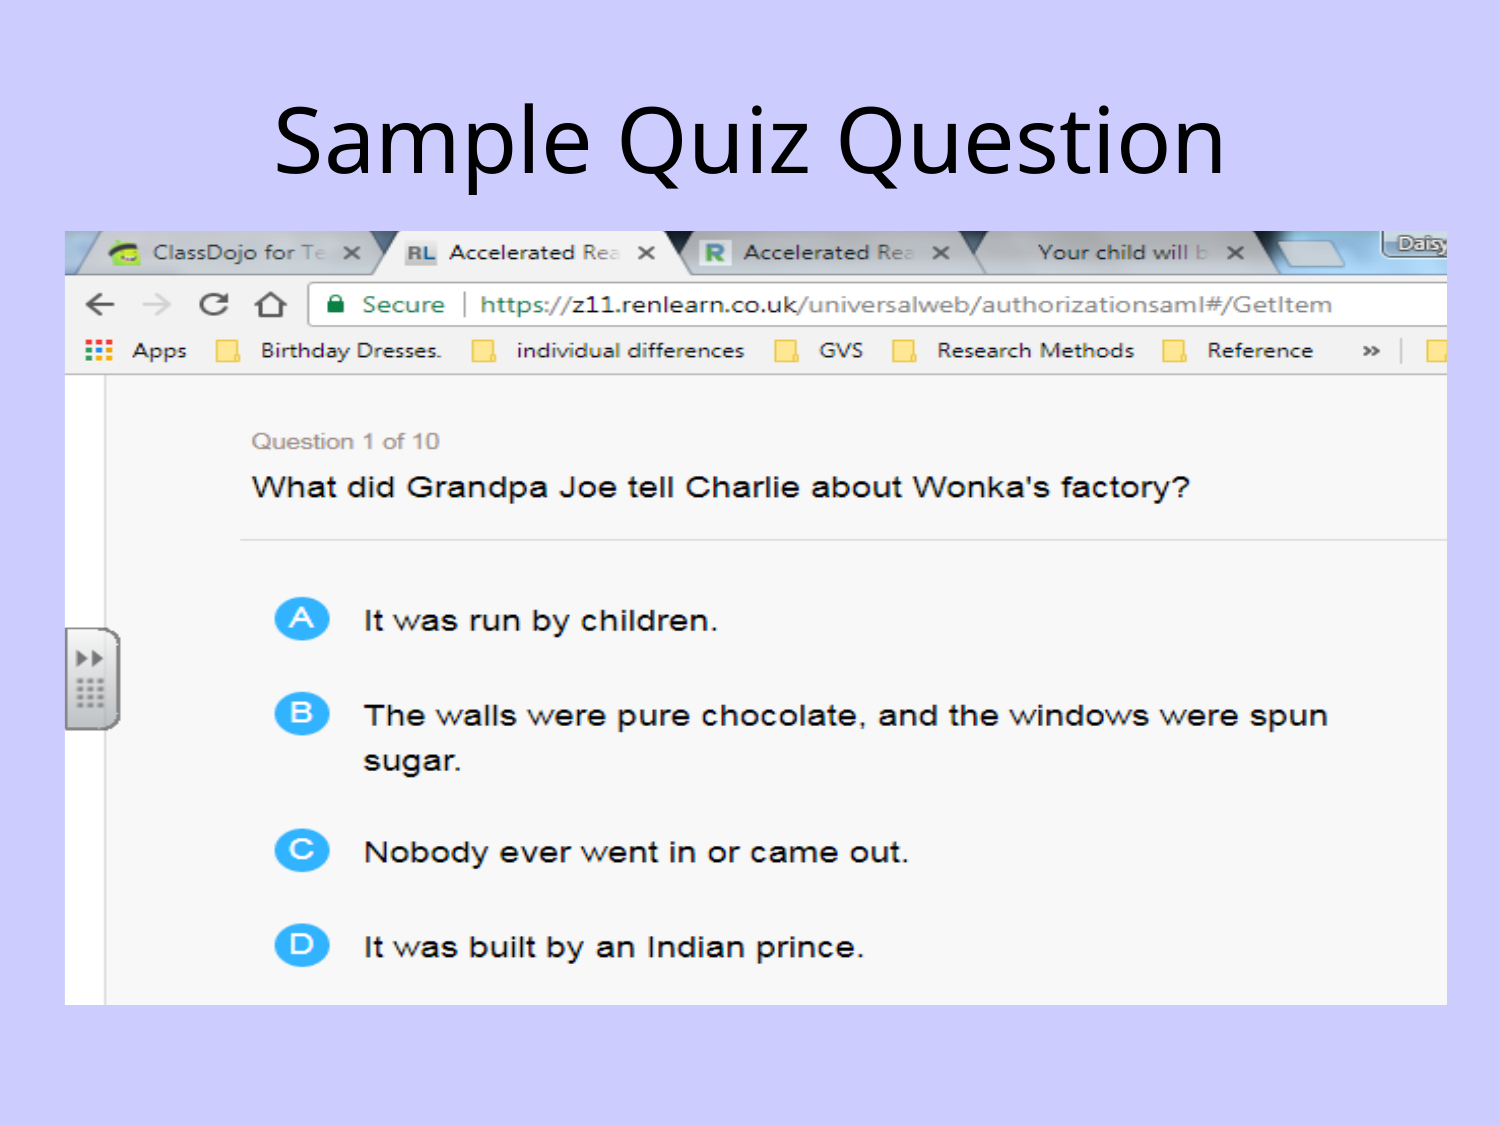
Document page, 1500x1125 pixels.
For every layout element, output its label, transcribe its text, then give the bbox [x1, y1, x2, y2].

title Sample Quiz Question [76, 42, 1427, 230]
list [64, 231, 1448, 1006]
